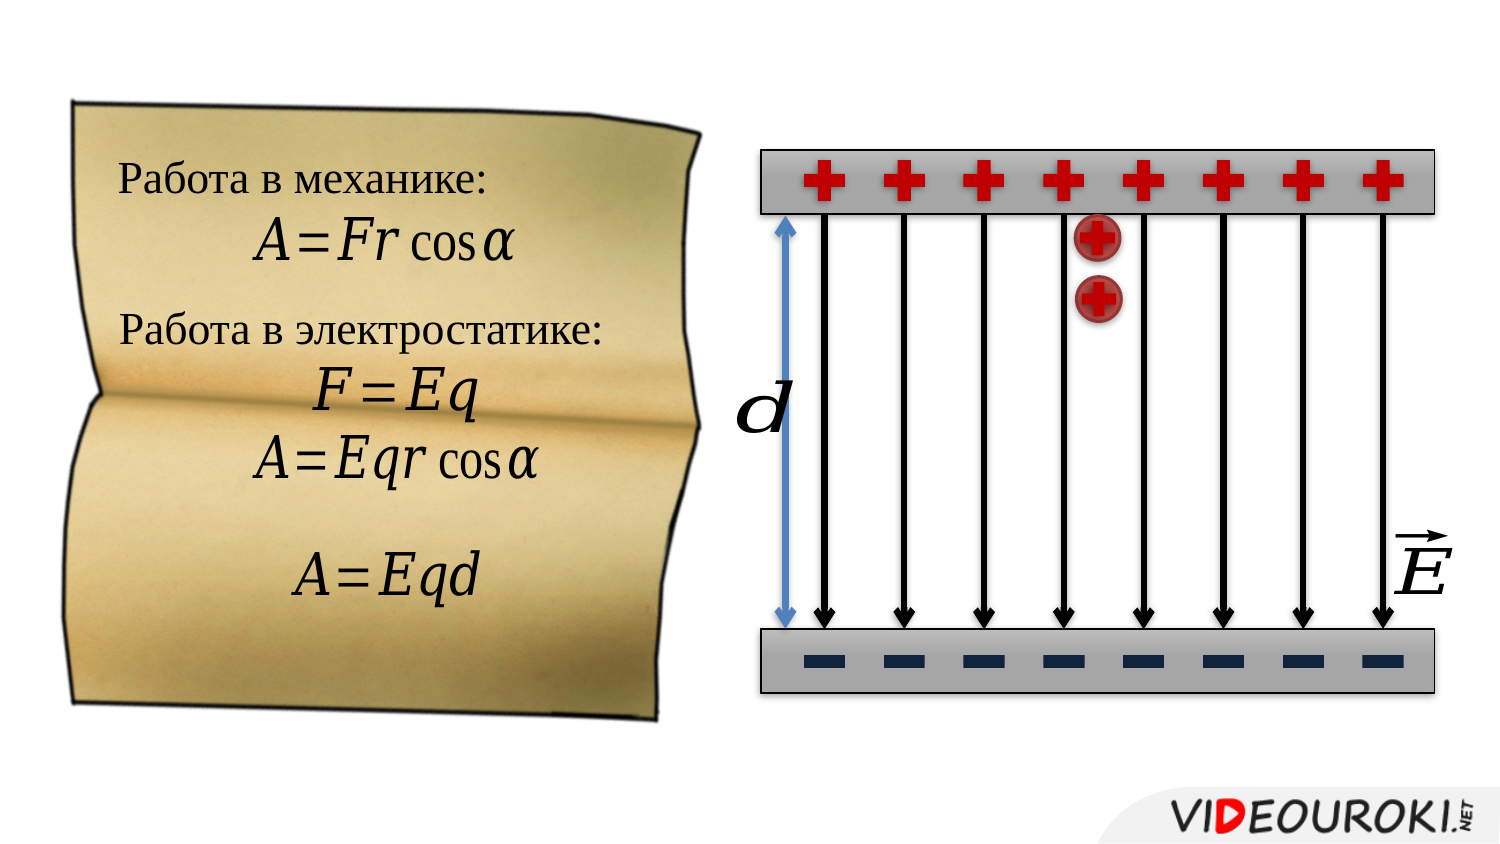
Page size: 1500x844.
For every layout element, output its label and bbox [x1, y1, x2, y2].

text_box [1097, 786, 1500, 844]
text_box [1073, 213, 1122, 262]
text_box [800, 149, 1435, 694]
picture [0, 0, 928, 844]
text_box [1075, 275, 1123, 323]
